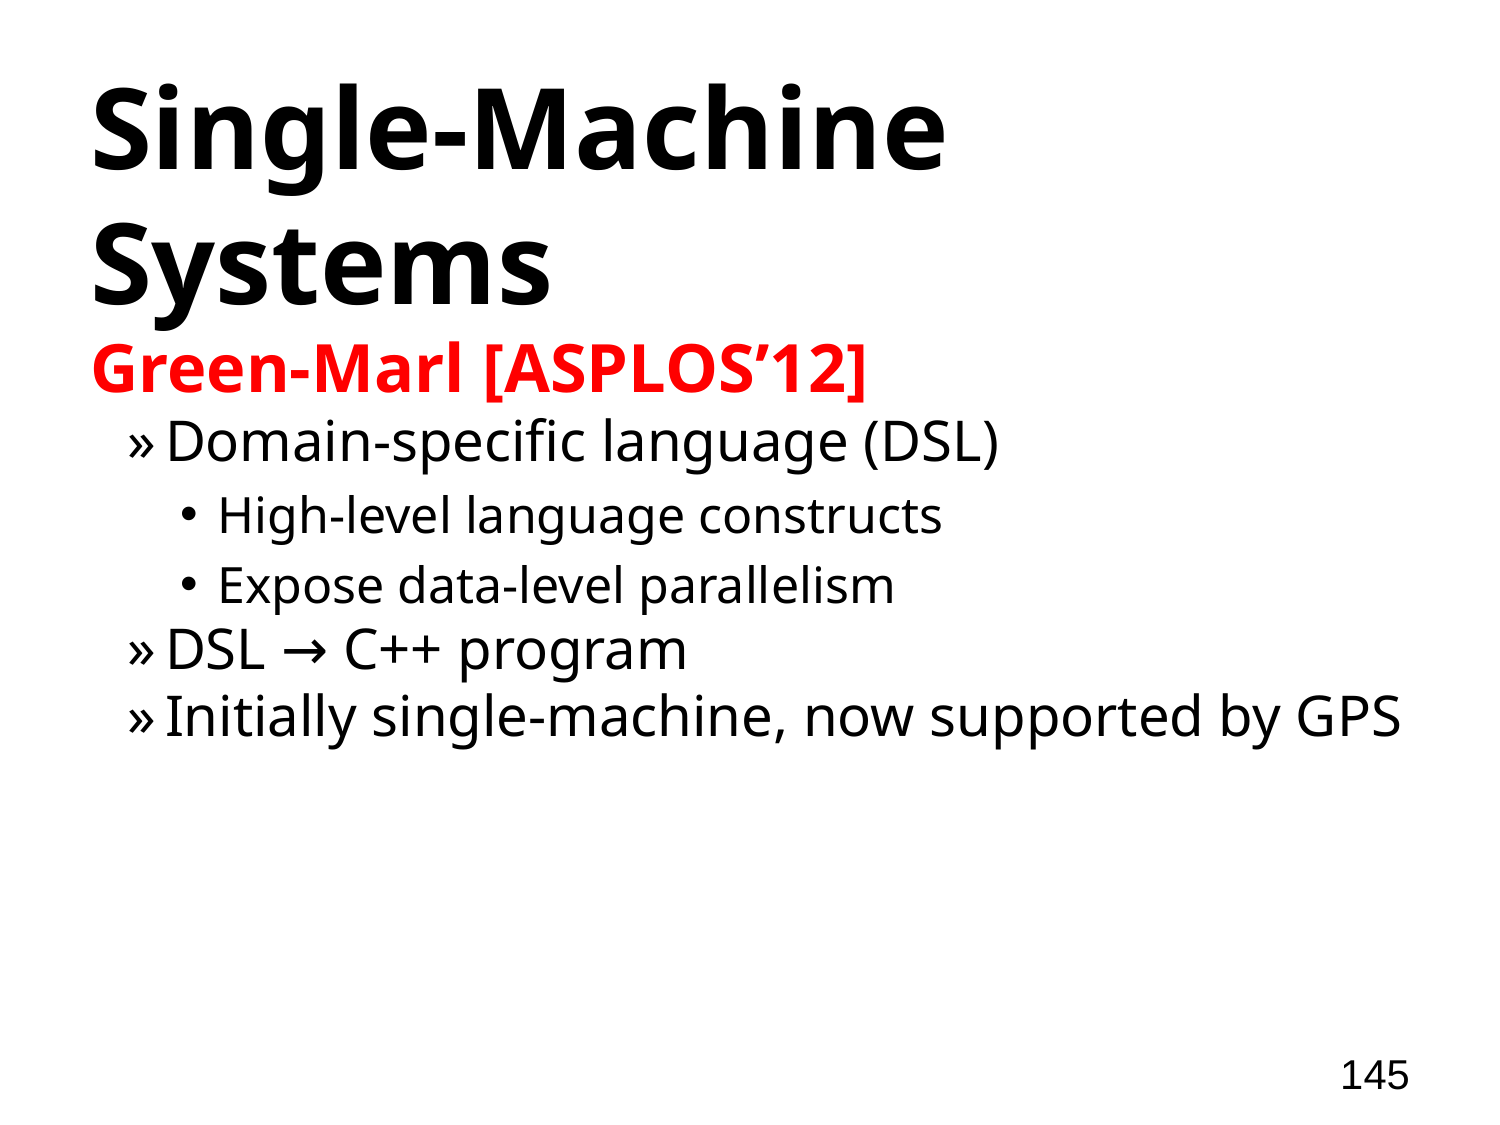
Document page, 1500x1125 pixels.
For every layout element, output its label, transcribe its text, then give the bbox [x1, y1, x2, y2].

list Green-Marl [ASPLOS’12] Domain-specific language (DSL) High-level language constructs Expose data-level parallelism DSL → C++ program Initially single-machine, now supported by GPS [74, 317, 1473, 1011]
title Single-Machine Systems [74, 97, 1426, 286]
slide_number 145 [1074, 1042, 1425, 1103]
